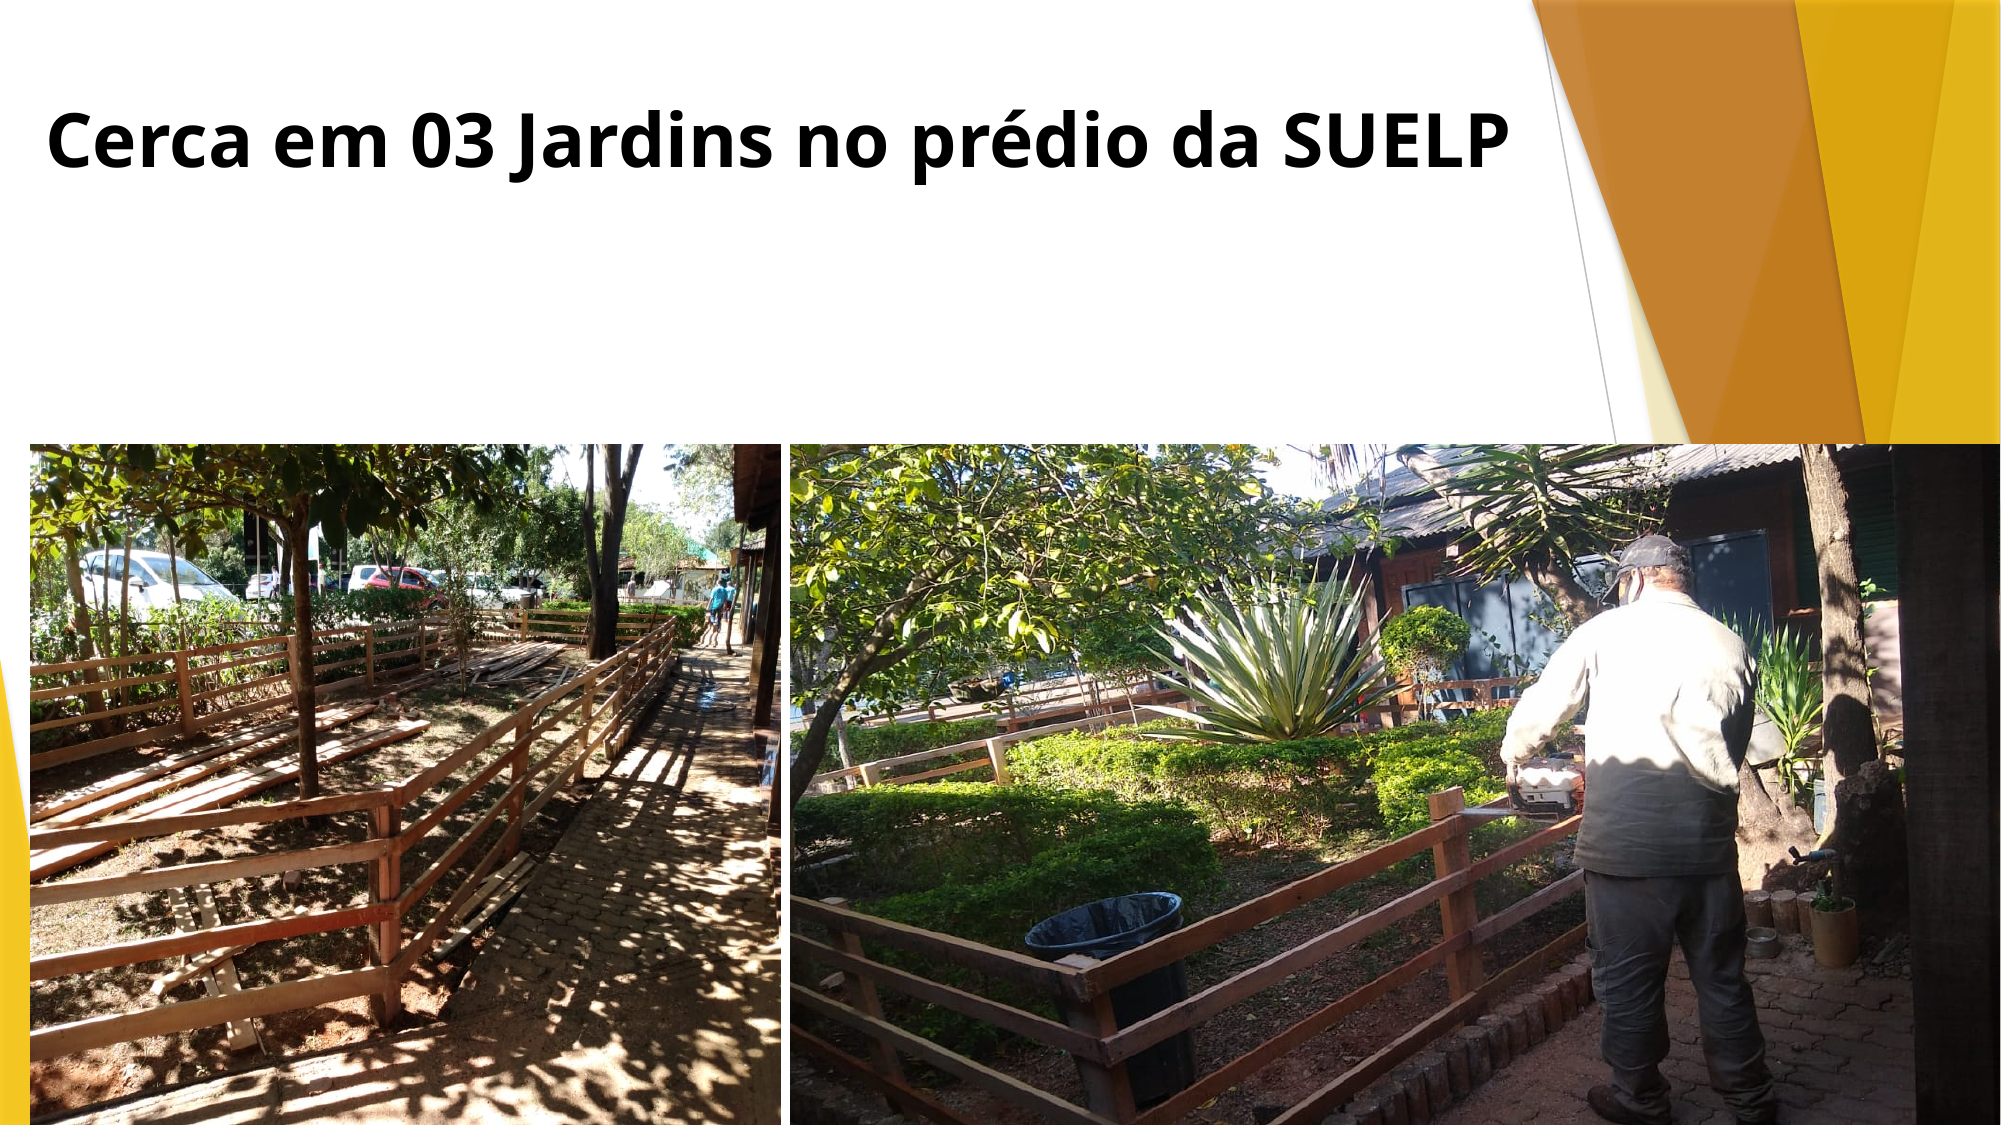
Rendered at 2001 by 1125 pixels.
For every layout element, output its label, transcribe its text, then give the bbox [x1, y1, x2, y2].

picture [789, 443, 2000, 1125]
picture [29, 443, 781, 1125]
text_box Cerca em 03 Jardins no prédio da SUELP [30, 84, 1787, 317]
